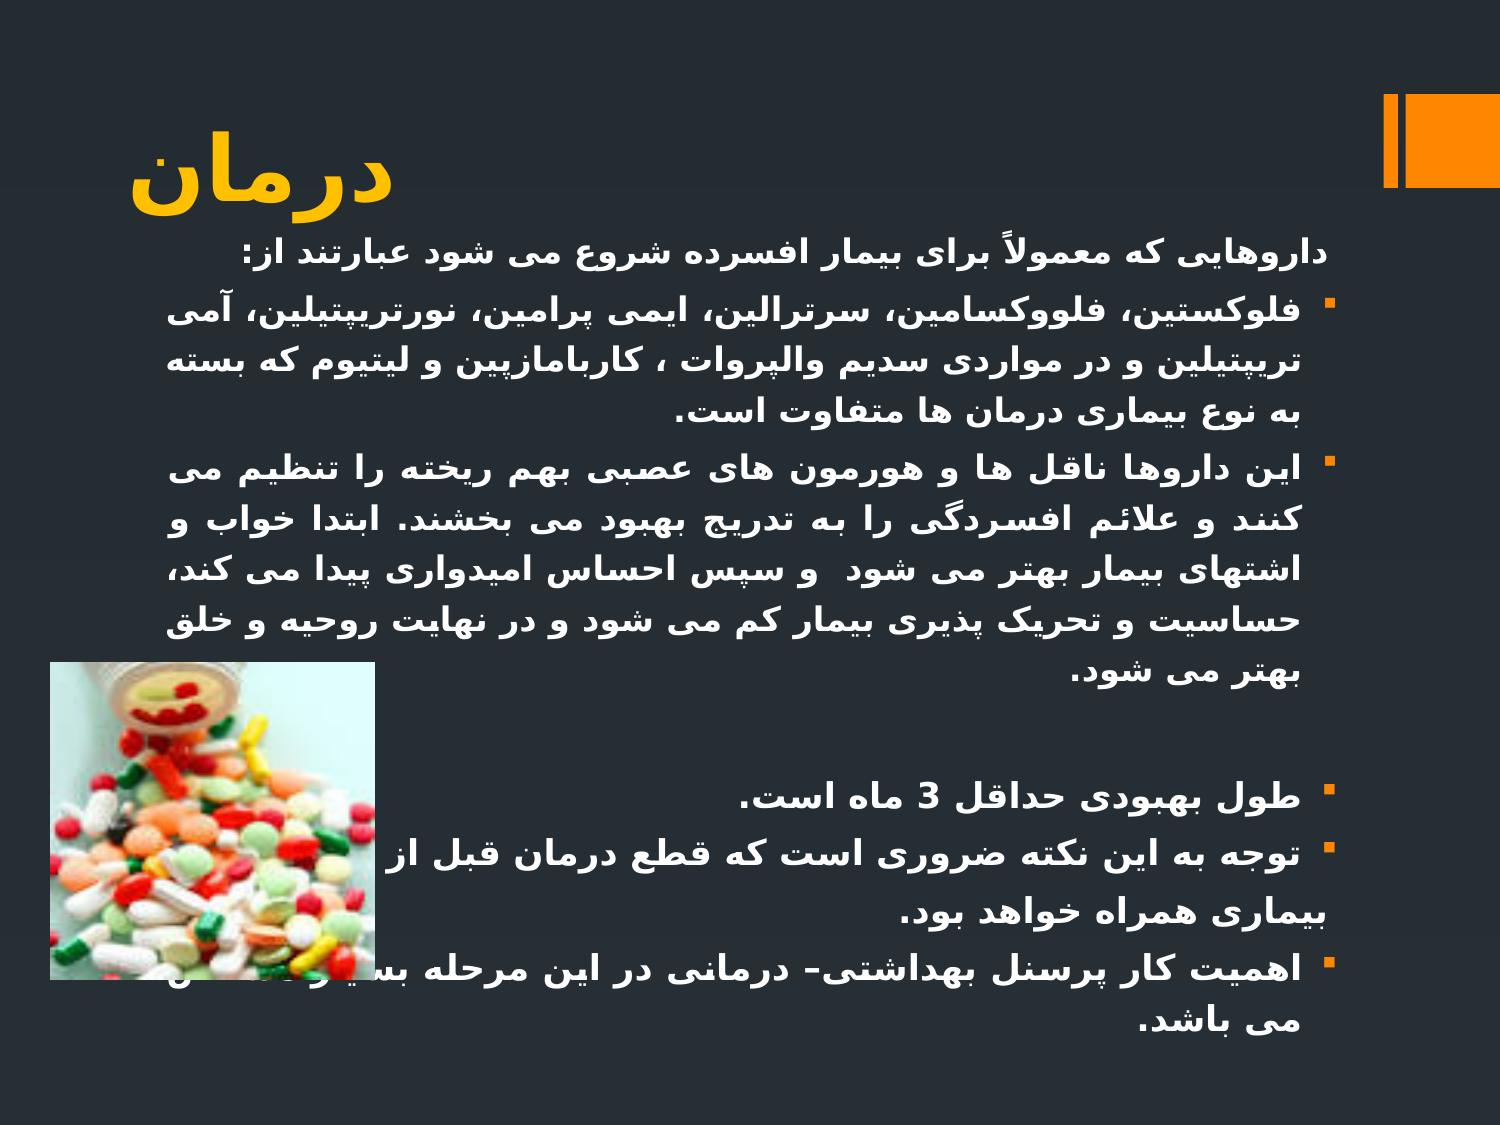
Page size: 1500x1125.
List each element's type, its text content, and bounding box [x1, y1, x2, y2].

list داروهایی که معمولاً برای بیمار افسرده شروع می شود عبارتند از: فلوکستین، فلووکسامین، سرترالین، ایمی پرامین، نورتریپتیلین، آمی تریپتیلین و در مواردی سدیم والپروات ، کاربامازپین و لیتیوم که بسته به نوع بیماری درمان ها متفاوت است. این داروها ناقل ها و هورمون های عصبی بهم ریخته را تنظیم می کنند و علائم افسردگی را به تدریج بهبود می بخشند. ابتدا خواب و اشتهای بیمار بهتر می شود و سپس احساس امیدواری پیدا می کند، حساسیت و تحریک پذیری بیمار کم می شود و در نهایت روحیه و خلق بهتر می شود. طول بهبودی حداقل 3 ماه است. توجه به این نکته ضروری است که قطع درمان قبل از 3 ماه با عود بیماری همراه خواهد بود. اهمیت کار پرسنل بهداشتی– درمانی در این مرحله بسیار مشخص می باشد. [150, 212, 1350, 1075]
title درمان [112, 37, 1313, 227]
picture [49, 661, 376, 981]
